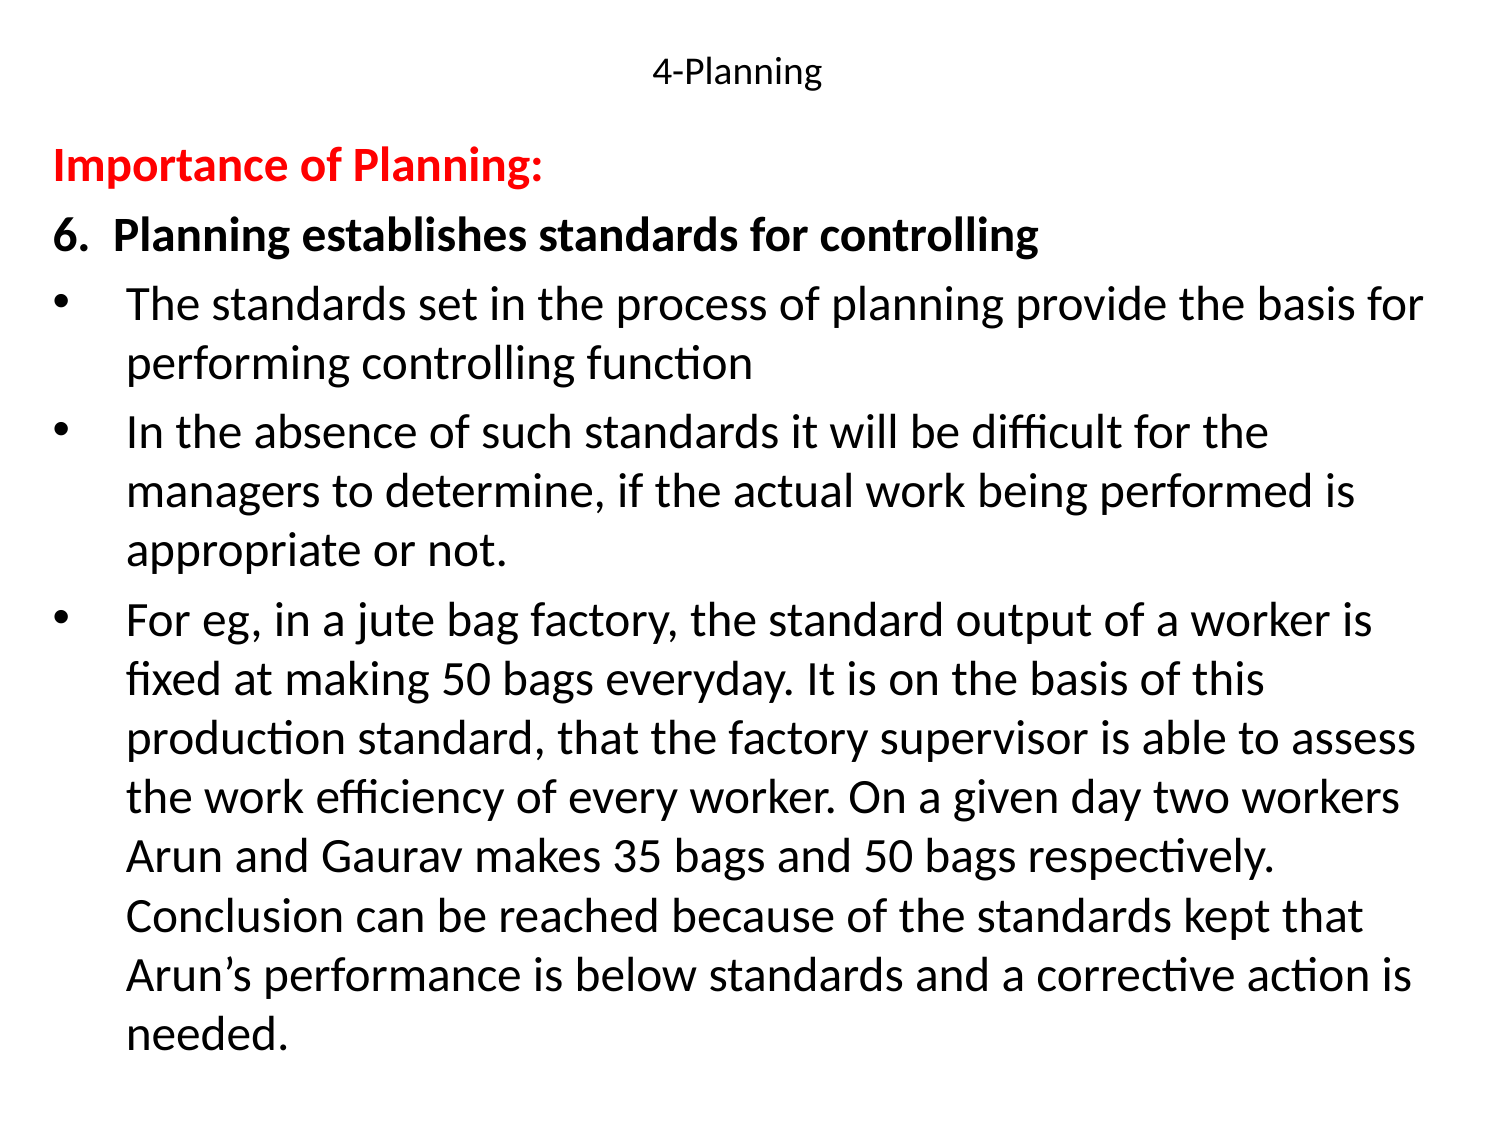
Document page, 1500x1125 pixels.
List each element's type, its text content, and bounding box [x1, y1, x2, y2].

subtitle Importance of Planning: 6. Planning establishes standards for controlling The standards set in the process of planning provide the basis for performing controlling function In the absence of such standards it will be difficult for the managers to determine, if the actual work being performed is appropriate or not. For eg, in a jute bag factory, the standard output of a worker is fixed at making 50 bags everyday. It is on the basis of this production standard, that the factory supervisor is able to assess the work efficiency of every worker. On a given day two workers Arun and Gaurav makes 35 bags and 50 bags respectively. Conclusion can be reached because of the standards kept that Arun’s performance is below standards and a corrective action is needed. [37, 125, 1450, 1075]
title 4-Planning [99, 37, 1375, 100]
